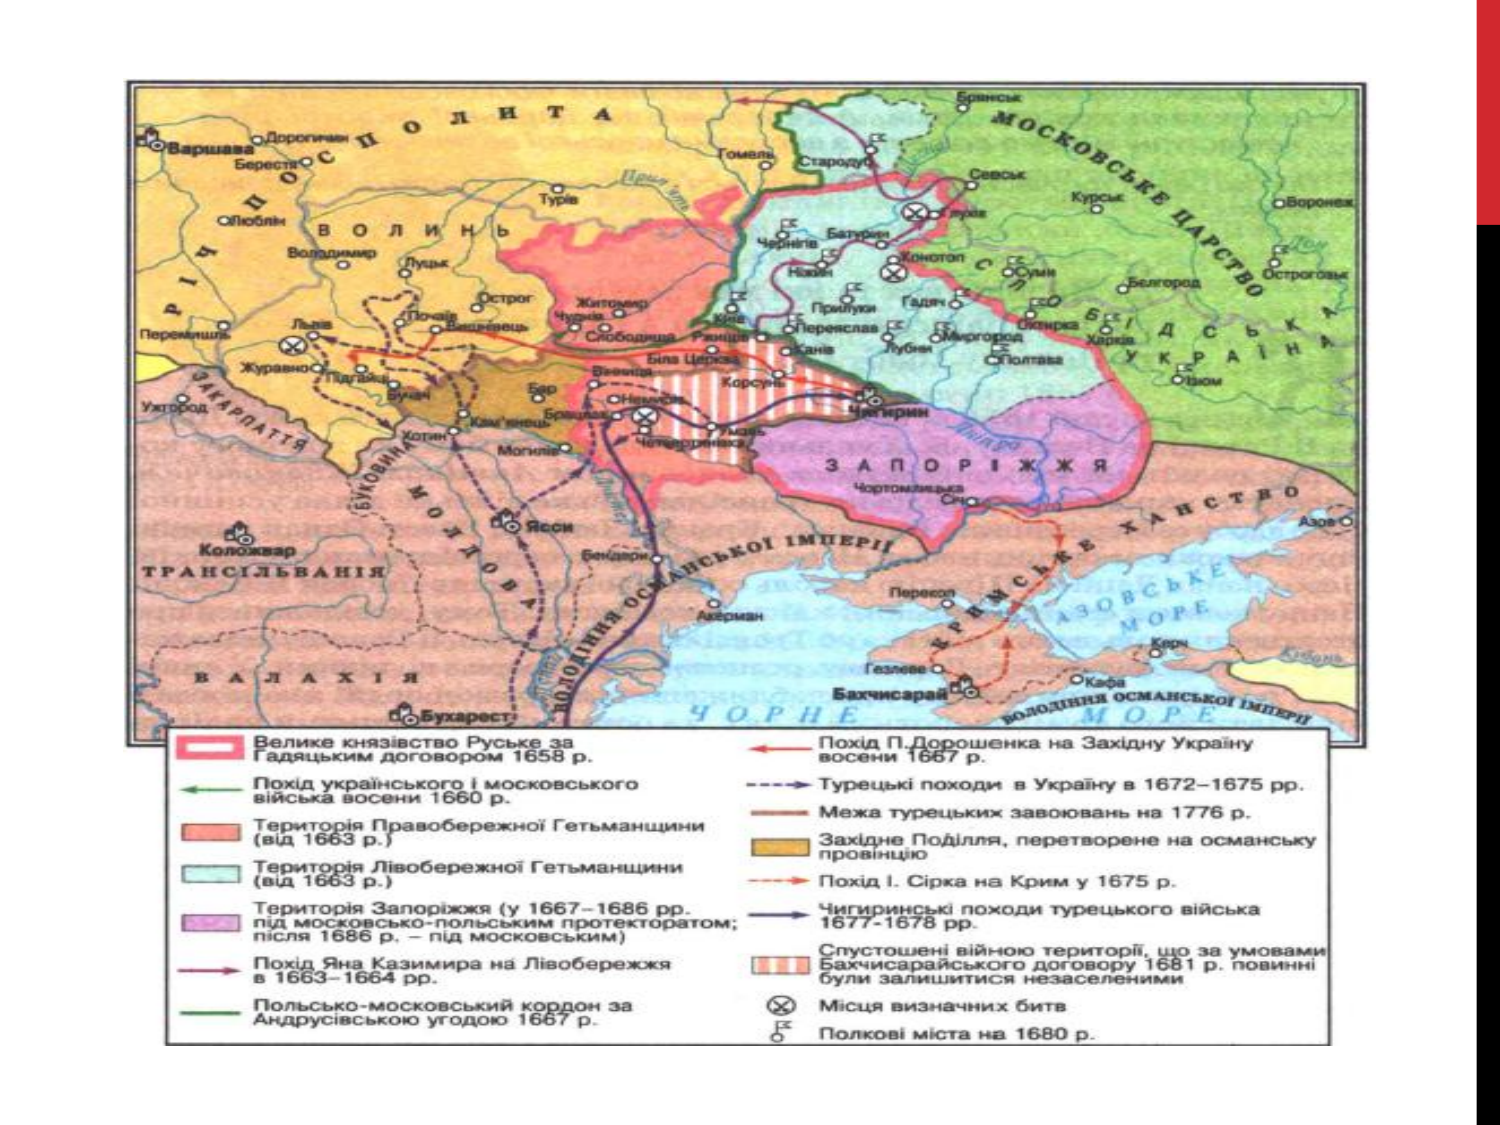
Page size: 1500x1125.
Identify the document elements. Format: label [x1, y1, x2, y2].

picture [123, 78, 1377, 1047]
